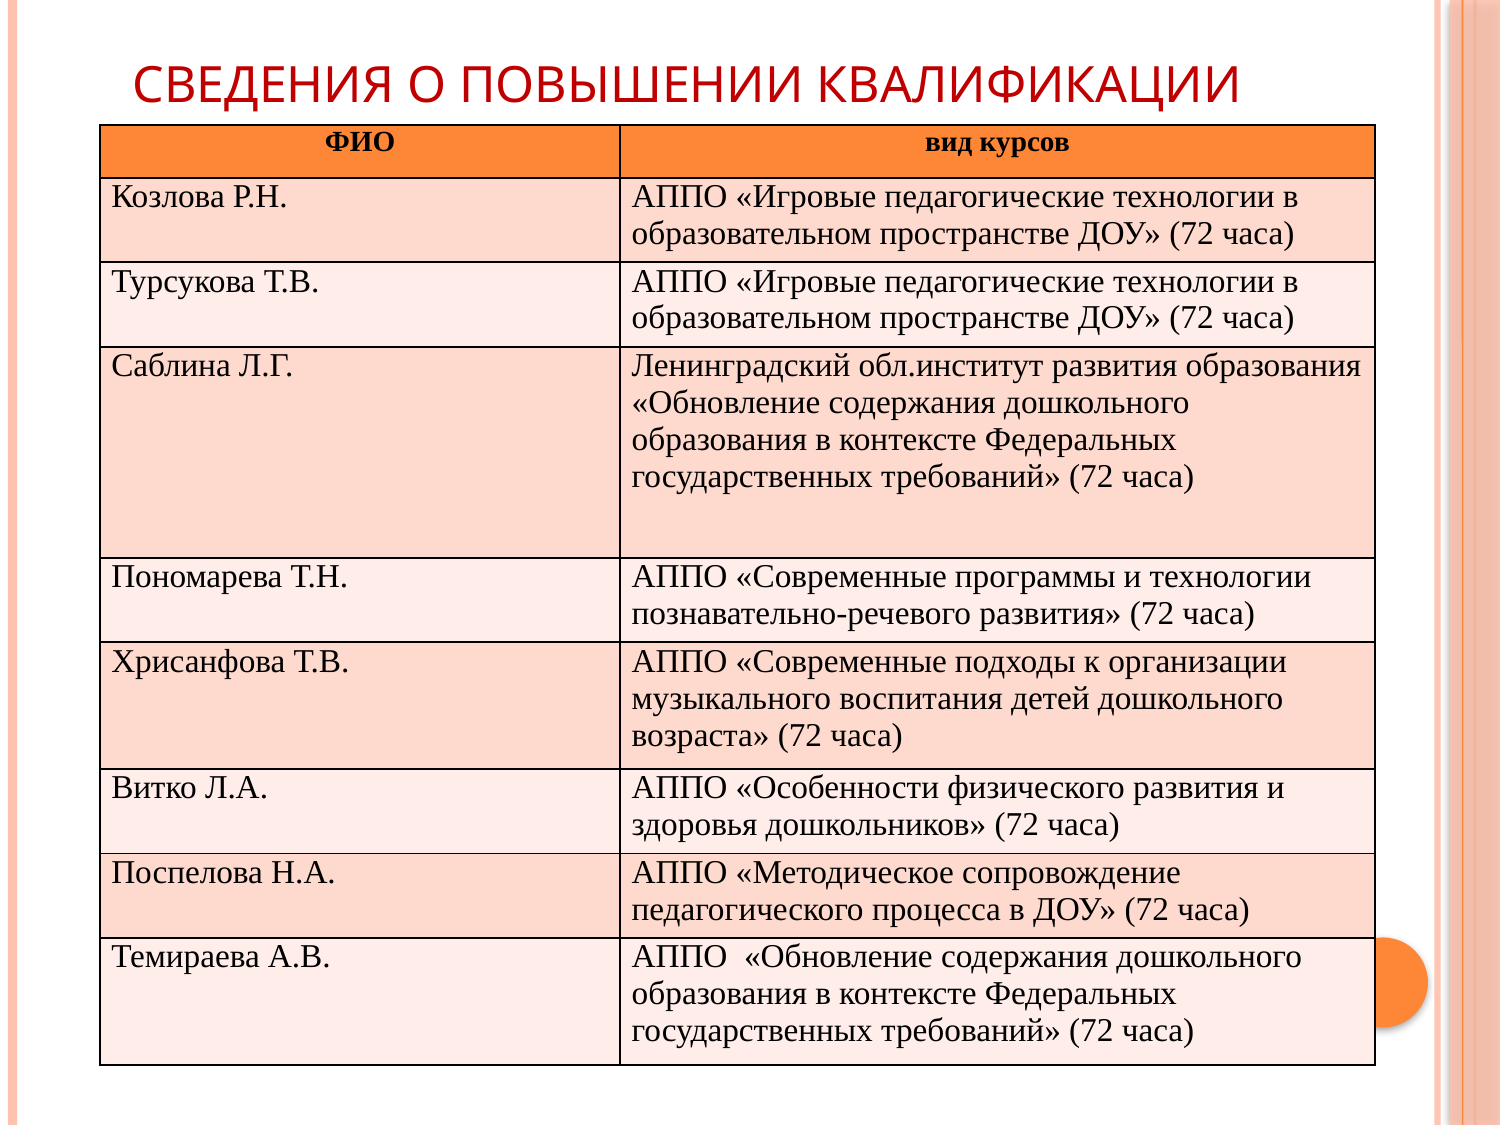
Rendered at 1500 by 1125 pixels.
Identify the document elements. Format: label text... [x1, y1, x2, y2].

table_cell АППО «Особенности физического развития и здоровья дошкольников» (72 часа) [621, 770, 1374, 853]
table_cell АППО «Игровые педагогические технологии в образовательном пространстве ДОУ» (72 часа) [621, 263, 1374, 346]
table_cell АППО «Современные программы и технологии познавательно-речевого развития» (72 часа) [621, 559, 1374, 641]
table_cell Ленинградский обл.институт развития образования «Обновление содержания дошкольного образования в контексте Федеральных государственных требований» (72 часа) [621, 348, 1374, 557]
table_cell Пономарева Т.Н. [101, 559, 619, 641]
table_cell Витко Л.А. [101, 770, 619, 853]
table_cell Саблина Л.Г. [101, 348, 619, 557]
table_cell Темираева А.В. [101, 939, 619, 1064]
table_cell АППО «Современные подходы к организации музыкального воспитания детей дошкольного возраста» (72 часа) [621, 643, 1374, 768]
table_cell Турсукова Т.В. [101, 263, 619, 346]
table_cell АППО «Игровые педагогические технологии в образовательном пространстве ДОУ» (72 часа) [621, 179, 1374, 261]
table_cell АППО «Методическое сопровождение педагогического процесса в ДОУ» (72 часа) [621, 854, 1374, 937]
table_cell АППО «Обновление содержания дошкольного образования в контексте Федеральных государственных требований» (72 часа) [621, 939, 1374, 1064]
table_cell Козлова Р.Н. [101, 179, 619, 261]
title Сведения о повышении квалификации [75, 37, 1300, 121]
table_cell Поспелова Н.А. [101, 854, 619, 937]
table_cell Хрисанфова Т.В. [101, 643, 619, 768]
table_header вид курсов [621, 126, 1374, 177]
table_header ФИО [101, 126, 619, 177]
